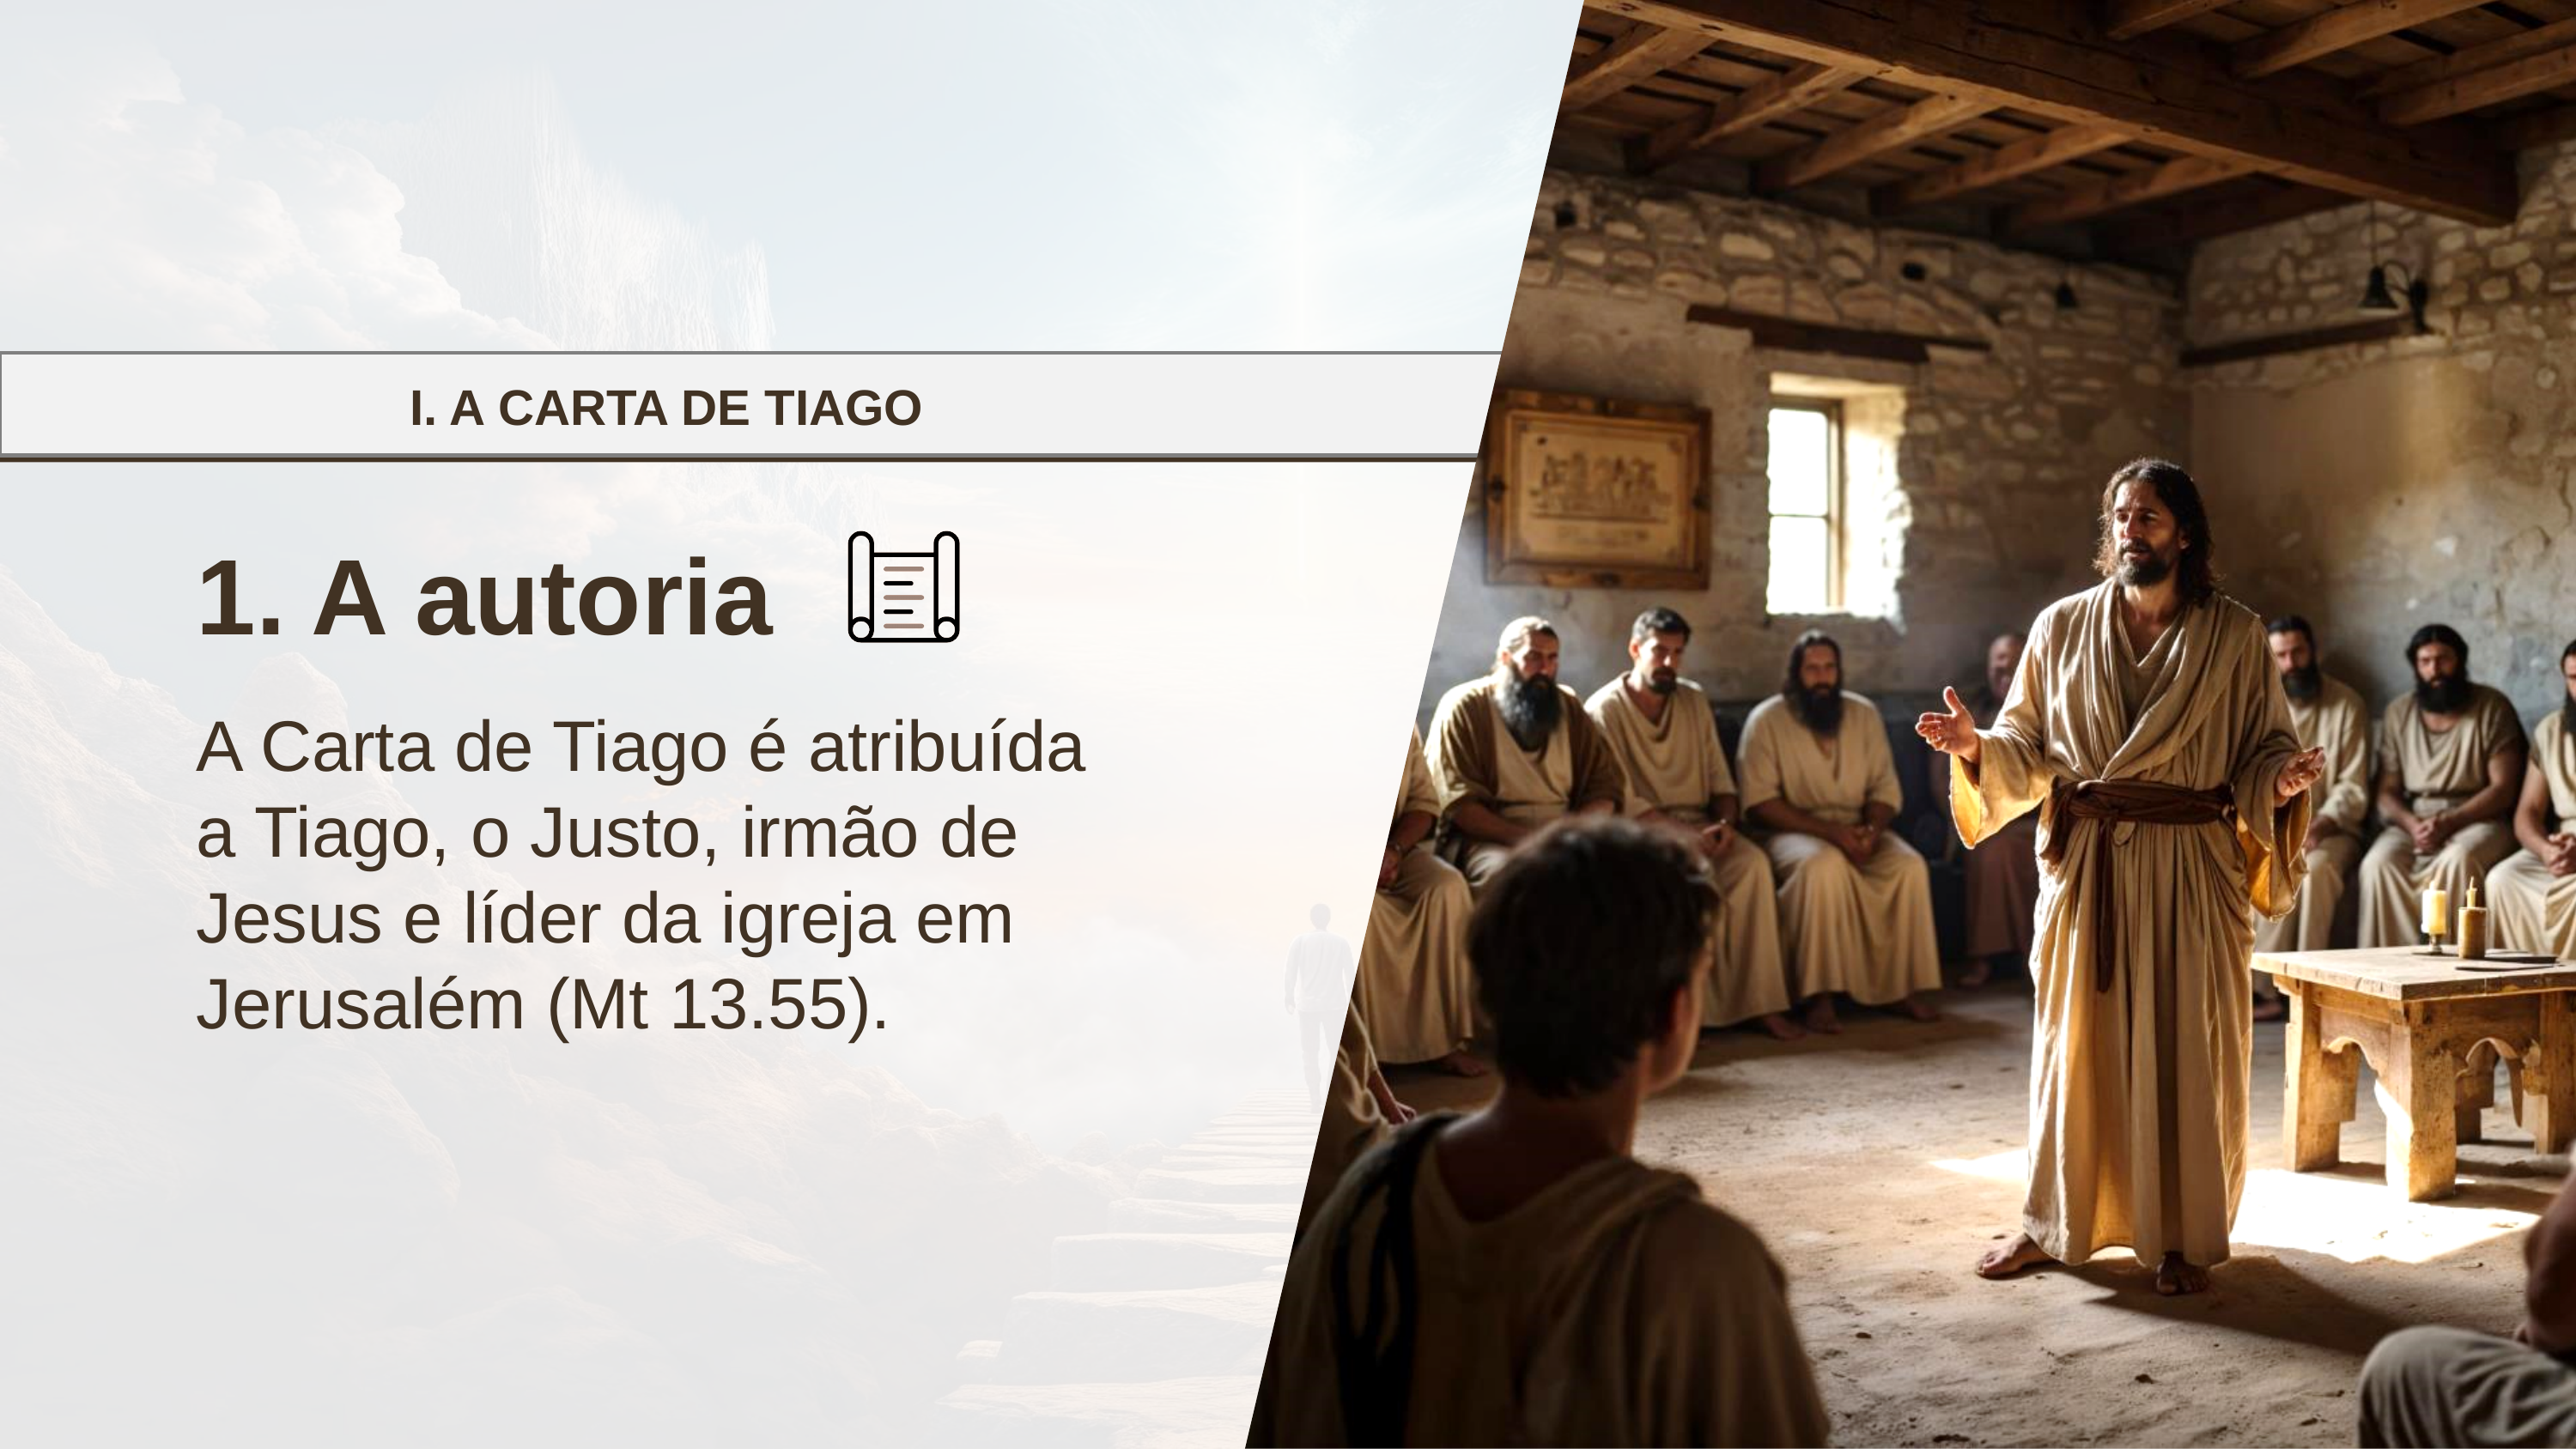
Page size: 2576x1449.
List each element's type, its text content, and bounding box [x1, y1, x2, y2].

text_box I. A CARTA DE TIAGO [352, 375, 981, 436]
picture [1244, 0, 2576, 1449]
text_box [0, 351, 1240, 458]
text_box A Carta de Tiago é atribuída a Tiago, o Justo, irmão de Jesus e líder da igreja em Jerusalém (Mt 13.55). [196, 699, 1127, 1043]
text_box [0, 458, 1240, 464]
text_box 1. A autoria [196, 527, 825, 657]
picture [829, 512, 979, 661]
